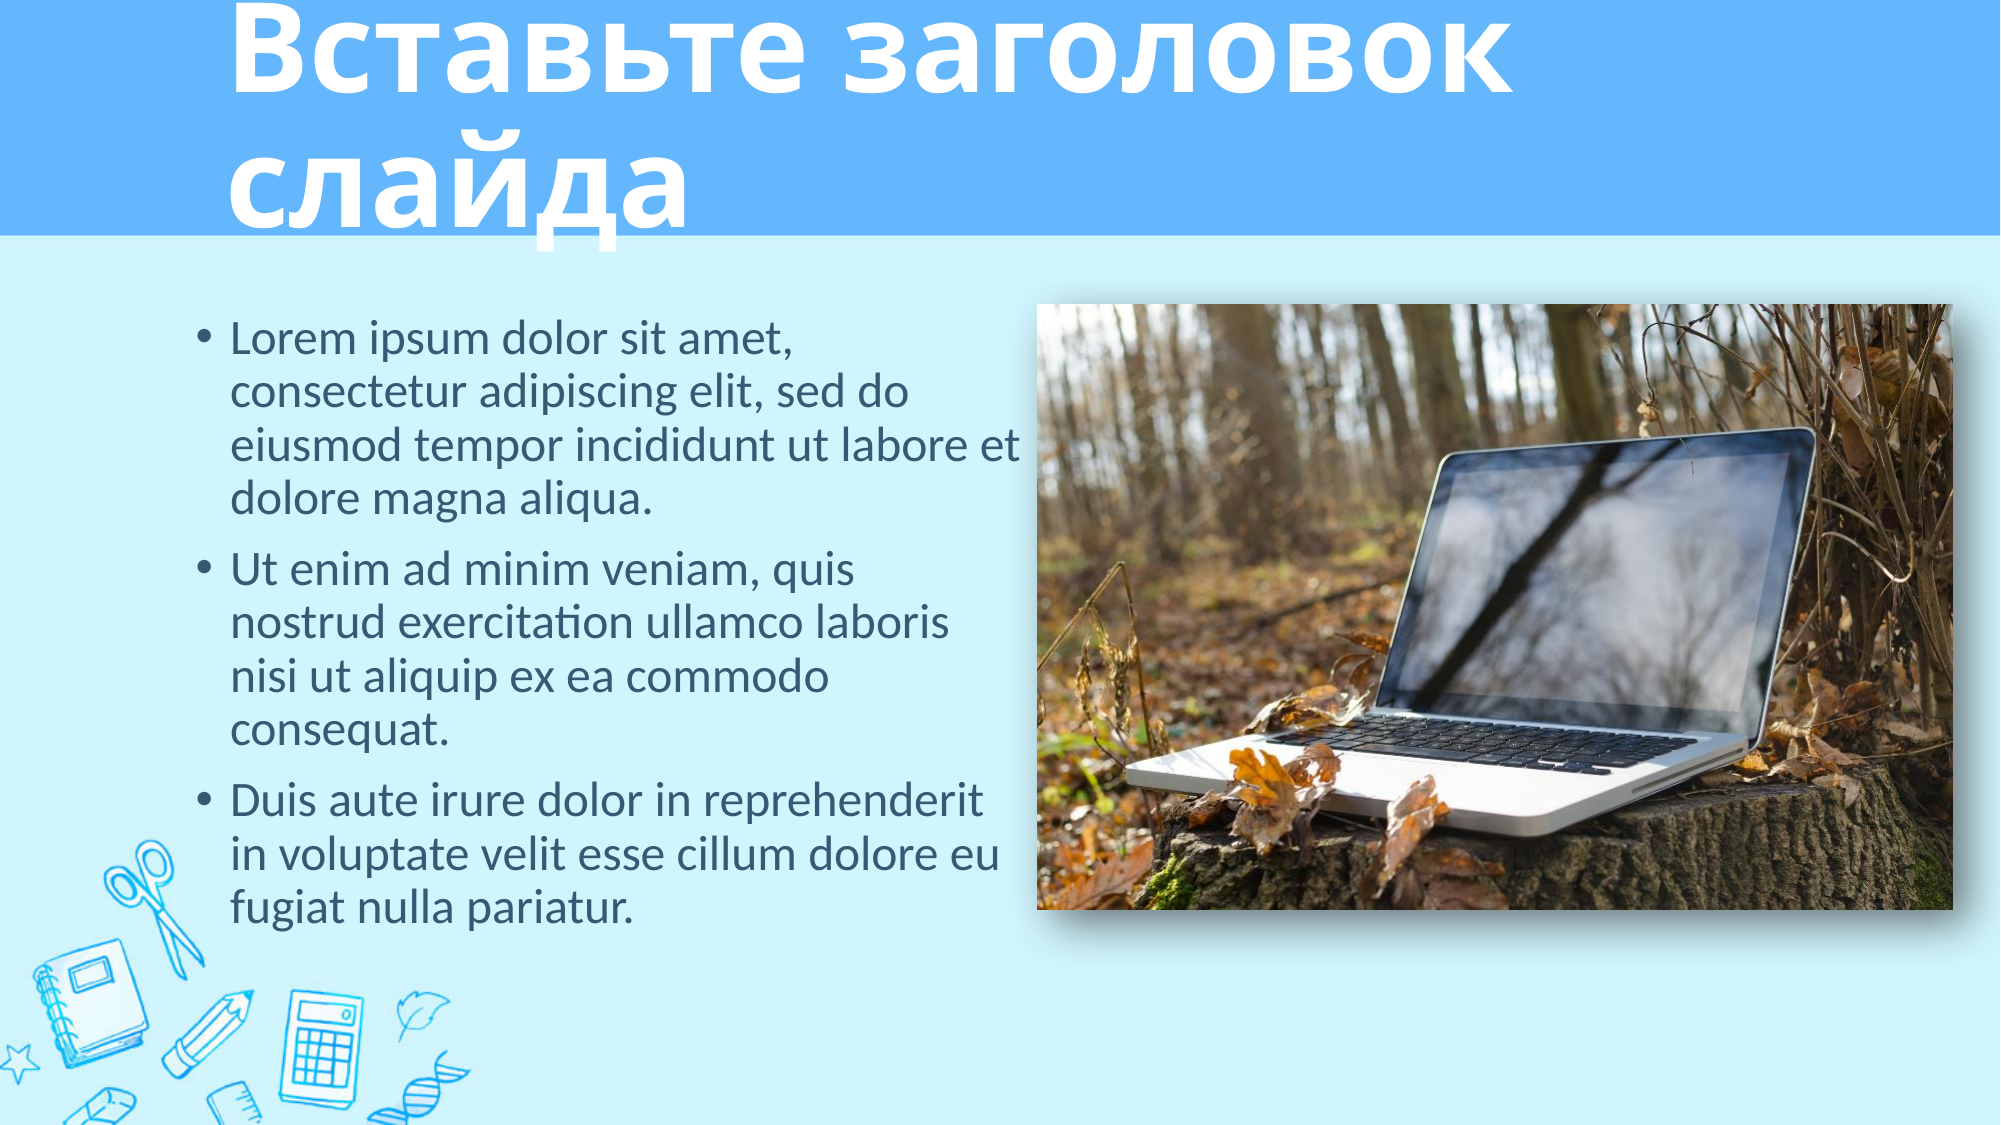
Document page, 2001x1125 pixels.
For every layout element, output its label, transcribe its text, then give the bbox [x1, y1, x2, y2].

title Вставьте заголовок слайда [210, 10, 1907, 228]
picture [0, 0, 2001, 1125]
list Lorem ipsum dolor sit amet, consectetur adipiscing elit, sed do eiusmod tempor incididunt ut labore et dolore magna aliqua. Ut enim ad minim veniam, quis nostrud exercitation ullamco laboris nisi ut aliquip ex ea commodo consequat. Duis aute irure dolor in reprehenderit in voluptate velit esse cillum dolore eu fugiat nulla pariatur. [180, 304, 1037, 947]
